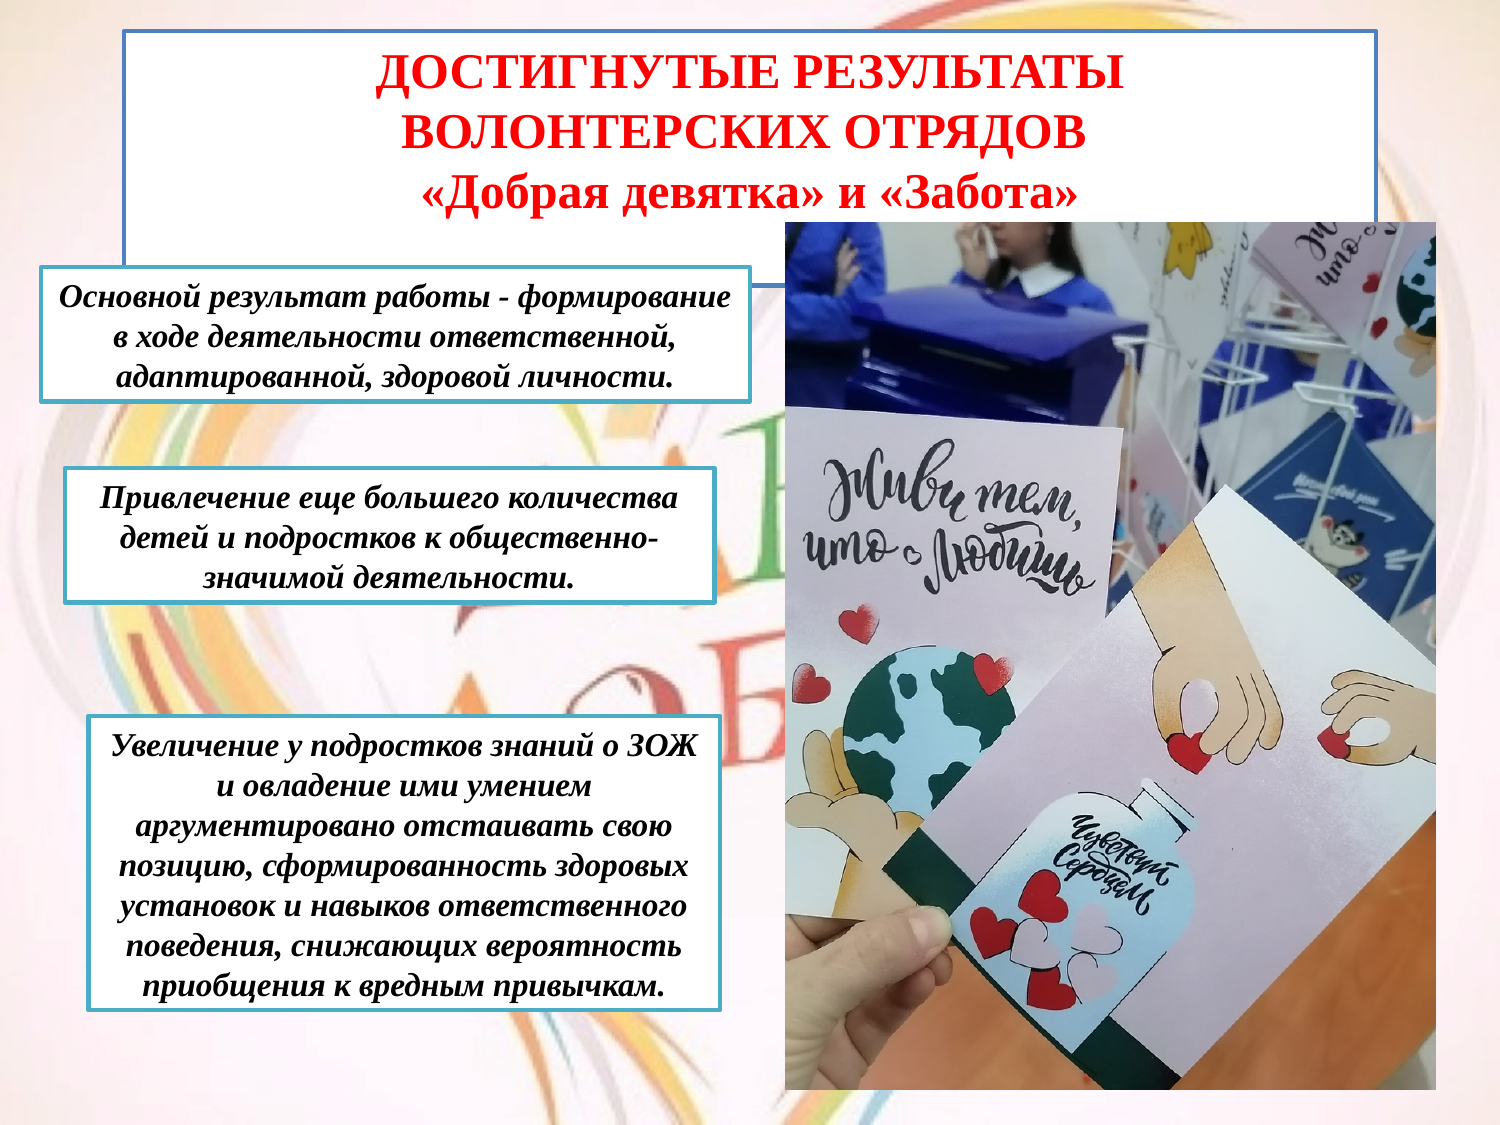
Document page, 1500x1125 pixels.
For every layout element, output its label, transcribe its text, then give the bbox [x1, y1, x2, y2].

text_box Увеличение у подростков знаний о ЗОЖ и овладение ими умением аргументировано отстаивать свою позицию, сформированность здоровых установок и навыков ответственного поведения, снижающих вероятность приобщения к вредным привычкам. [86, 714, 722, 1012]
picture [784, 222, 1436, 1090]
text_box Основной результат работы - формирование в ходе деятельности ответственной, адаптированной, здоровой личности. [39, 265, 752, 404]
text_box ДОСТИГНУТЫЕ РЕЗУЛЬТАТЫ ВОЛОНТЕРСКИХ ОТРЯДОВ «Добрая девятка» и «Забота» [122, 29, 1378, 288]
text_box Привлечение еще большего количества детей и подростков к общественно-значимой деятельности. [63, 466, 717, 605]
